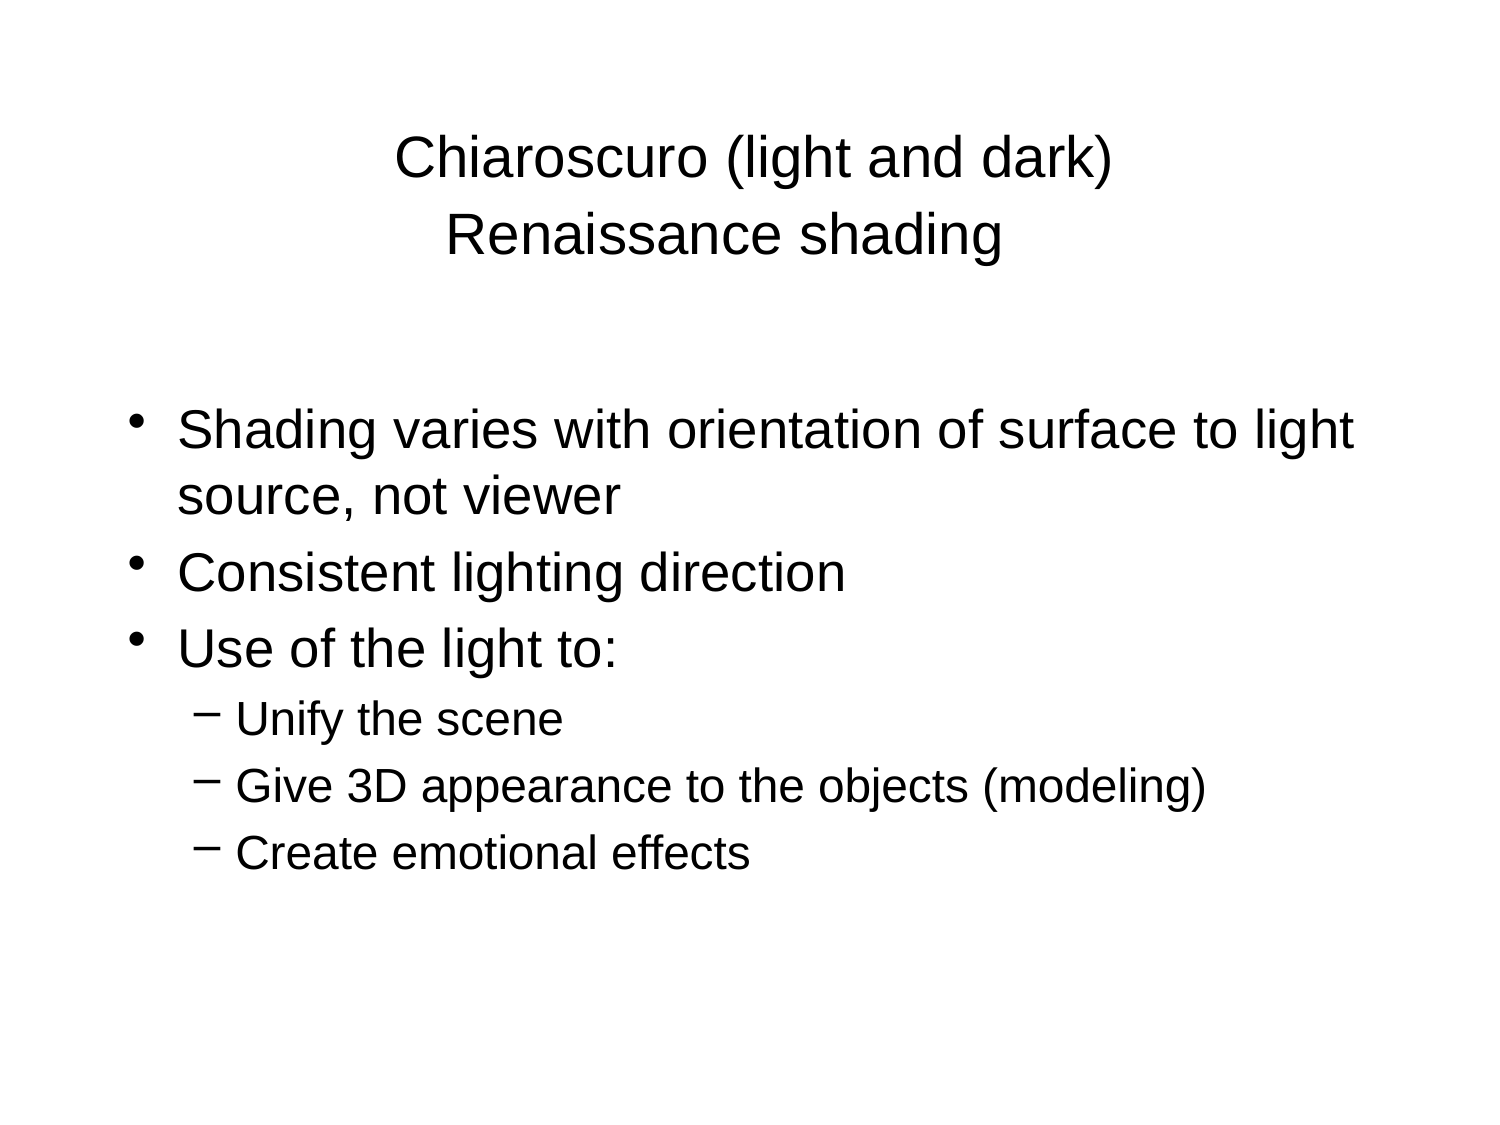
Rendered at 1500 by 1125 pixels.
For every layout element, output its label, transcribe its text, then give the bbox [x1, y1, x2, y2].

text_box Chiaroscuro (light and dark) [117, 75, 1393, 233]
list Shading varies with orientation of surface to light source, not viewer Consistent lighting direction Use of the light to: Unify the scene Give 3D appearance to the objects (modeling) Create emotional effects [112, 386, 1388, 889]
title Renaissance shading [50, 174, 1400, 288]
